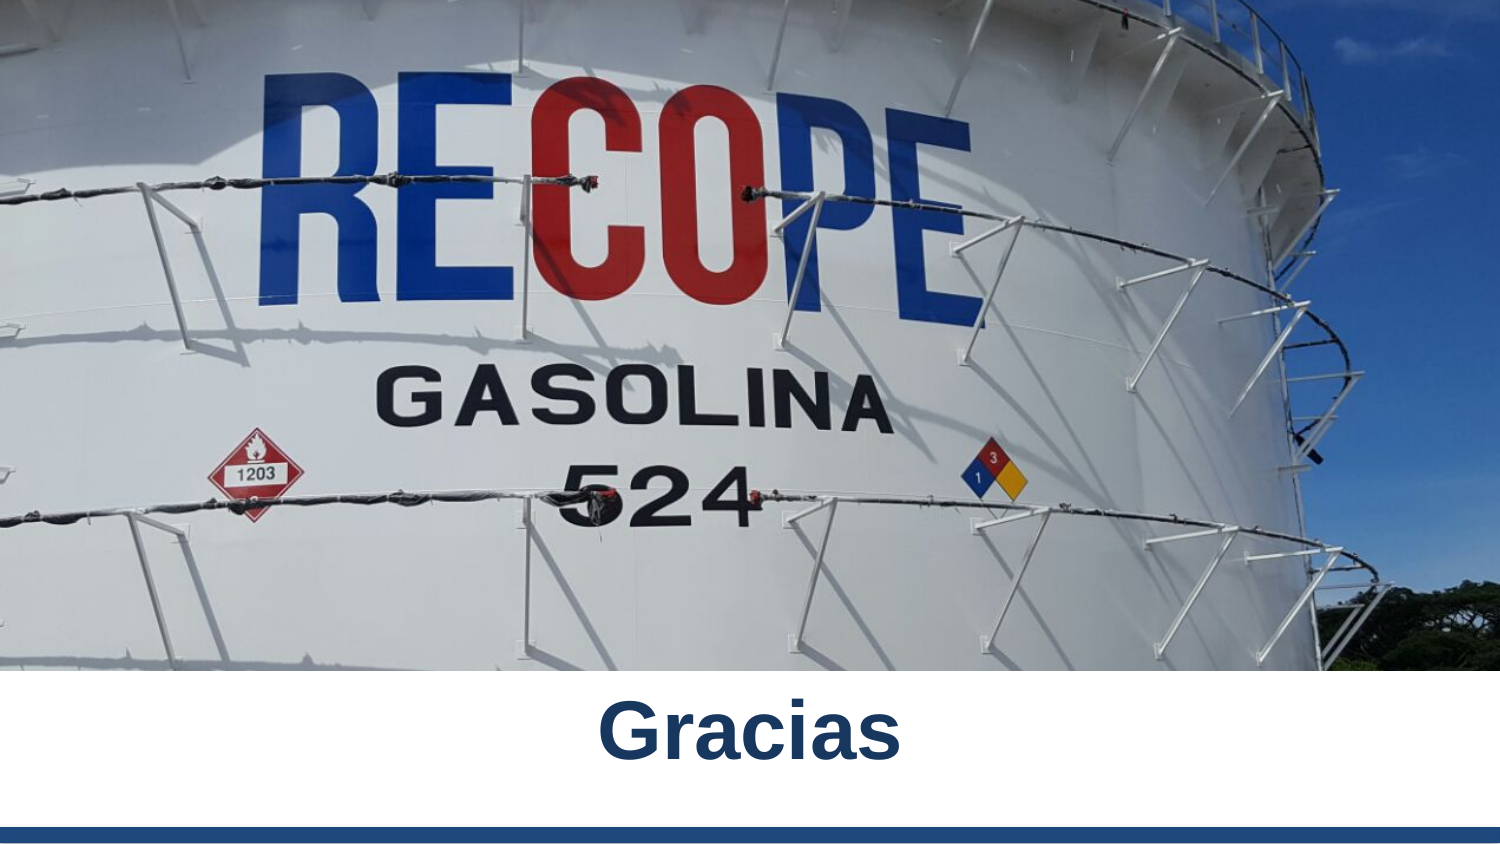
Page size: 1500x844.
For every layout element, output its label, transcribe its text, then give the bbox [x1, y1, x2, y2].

picture [0, 0, 1500, 671]
title Gracias [112, 680, 1388, 817]
